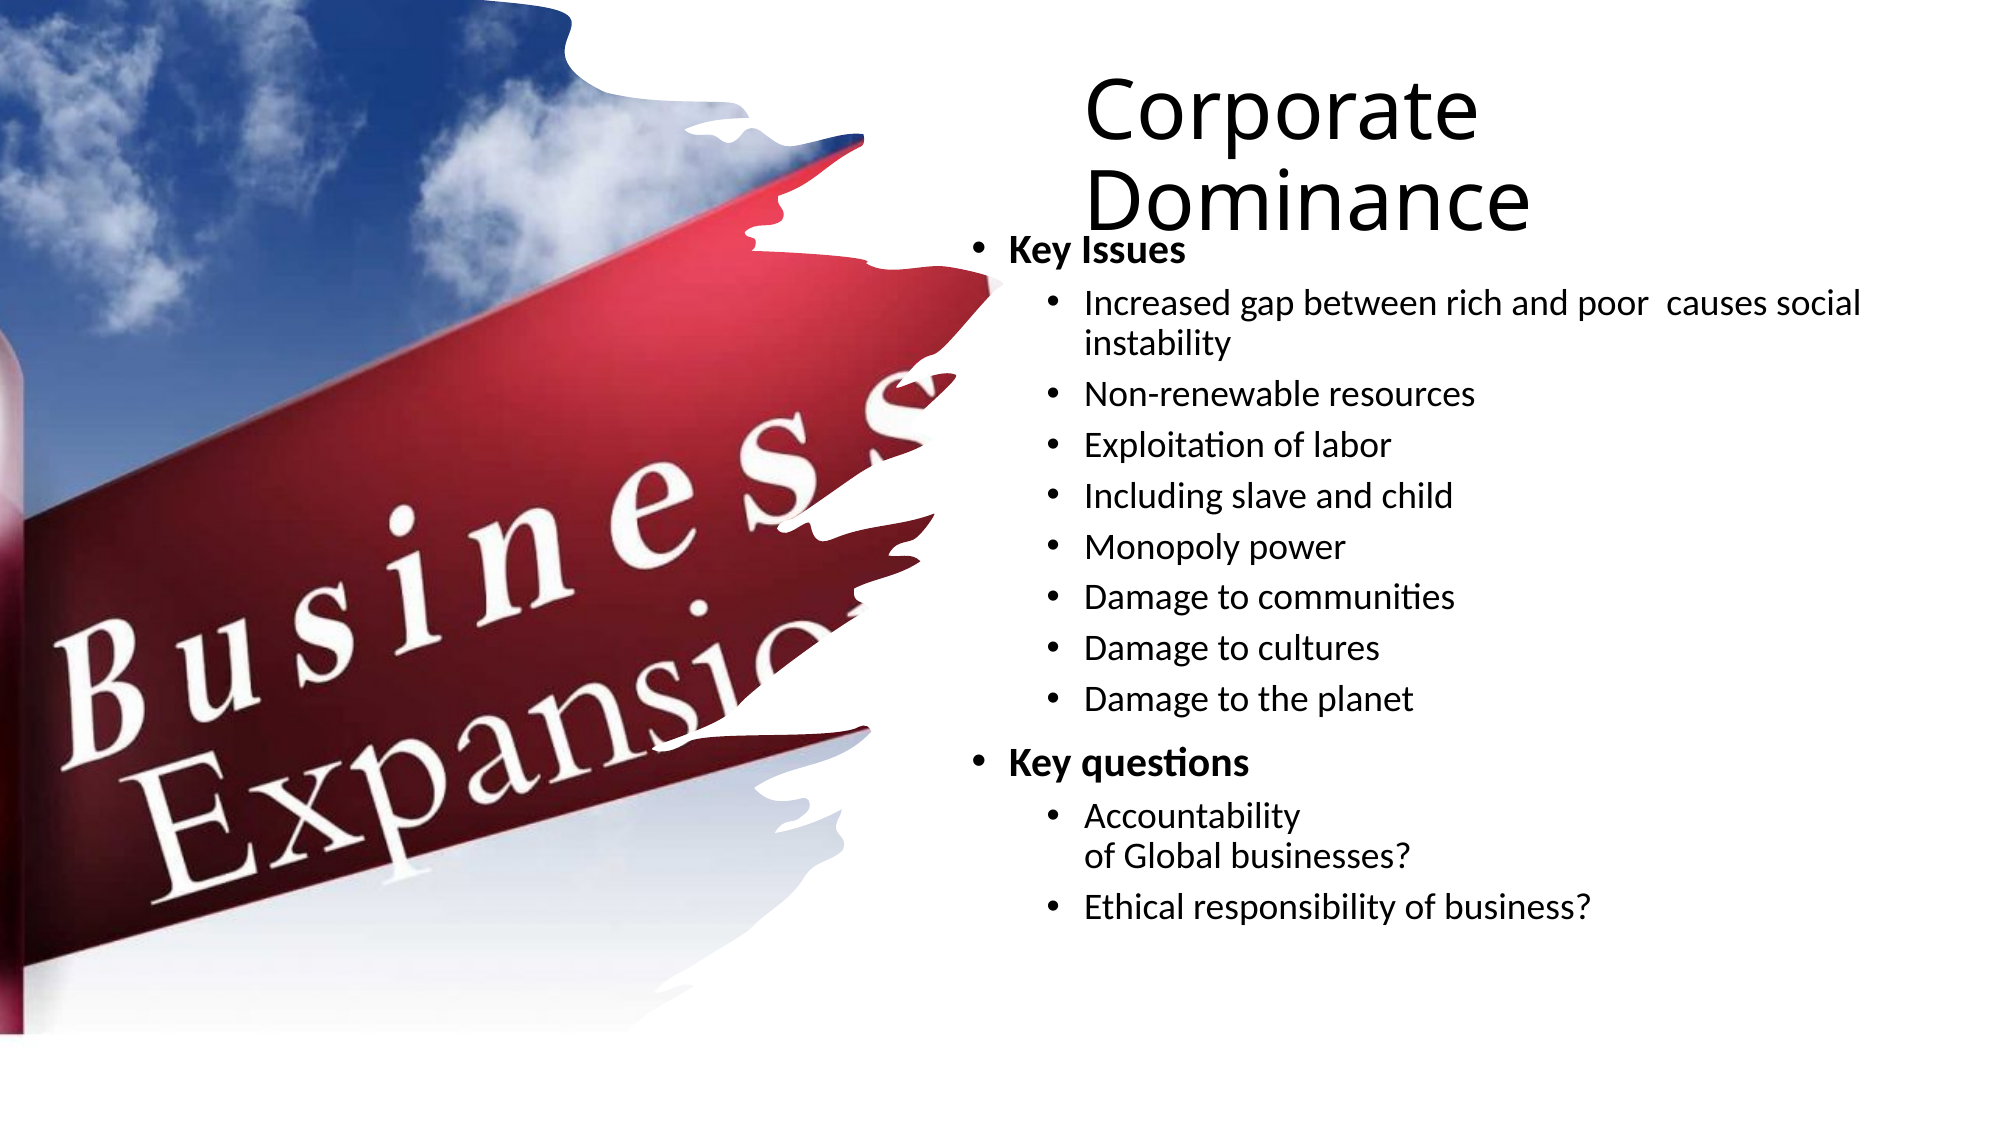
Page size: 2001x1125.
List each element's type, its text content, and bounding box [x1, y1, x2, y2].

picture [0, 0, 1004, 1125]
text_box [1004, 0, 2000, 1125]
title Corporate Dominance [1068, 59, 1863, 219]
list Key Issues Increased gap between rich and poor causes social instability Non-renewable resources Exploitation of labor Including slave and child Monopoly power Damage to communities Damage to cultures Damage to the planet Key questions Accountability of Global businesses? Ethical responsibility of business? [1004, 219, 1960, 1066]
